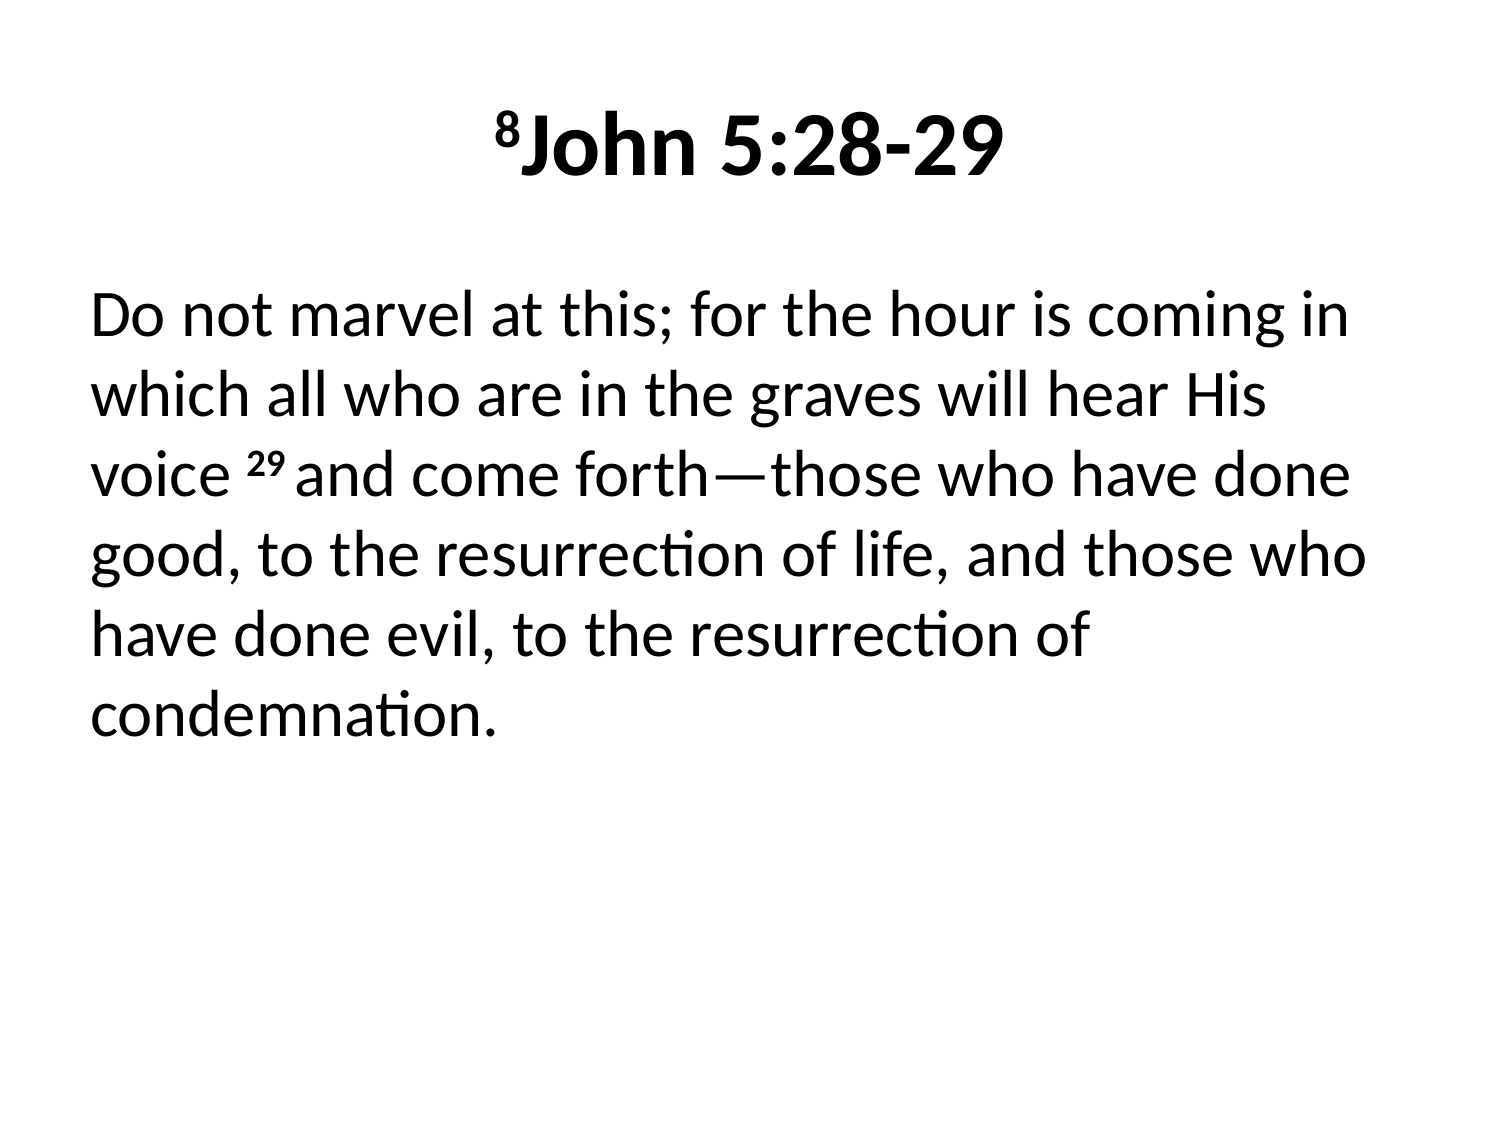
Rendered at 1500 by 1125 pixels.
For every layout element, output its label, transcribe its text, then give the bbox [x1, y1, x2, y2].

title 8John 5:28-29 [75, 45, 1425, 233]
list Do not marvel at this; for the hour is coming in which all who are in the graves will hear His voice 29 and come forth—those who have done good, to the resurrection of life, and those who have done evil, to the resurrection of condemnation. [75, 262, 1425, 1005]
